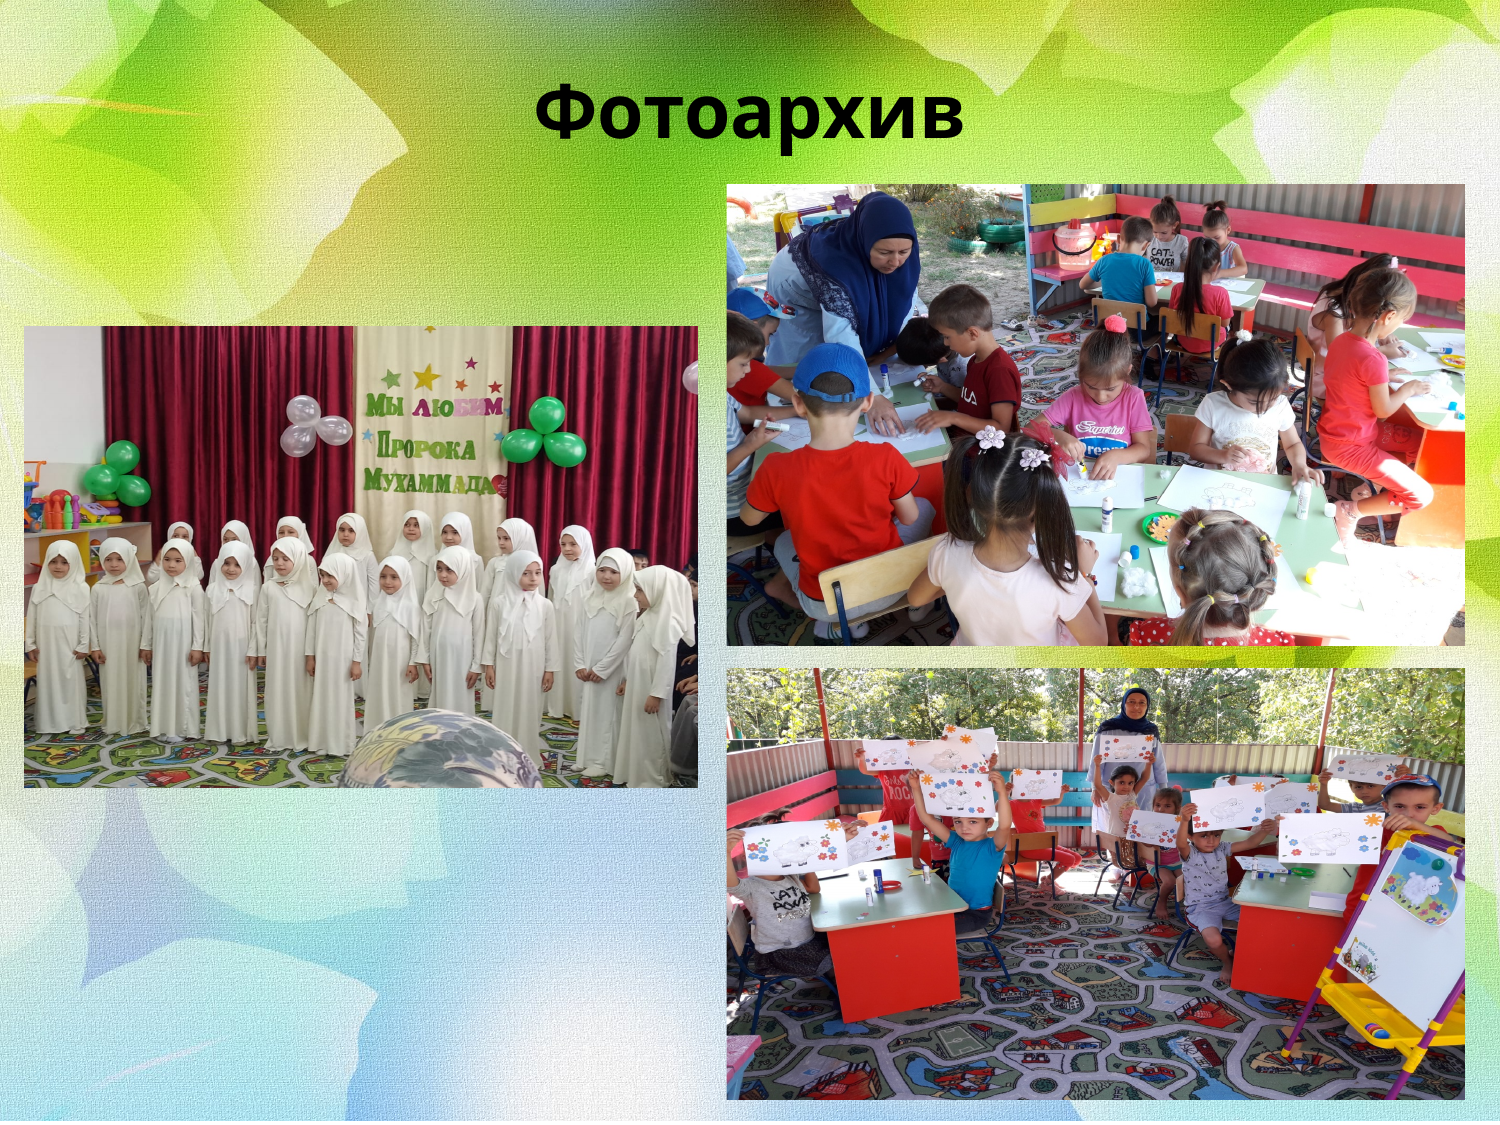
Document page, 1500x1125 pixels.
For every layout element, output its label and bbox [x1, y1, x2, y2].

picture [726, 668, 1466, 1100]
picture [24, 326, 699, 788]
list [0, 0, 1500, 1122]
picture [726, 184, 1466, 646]
